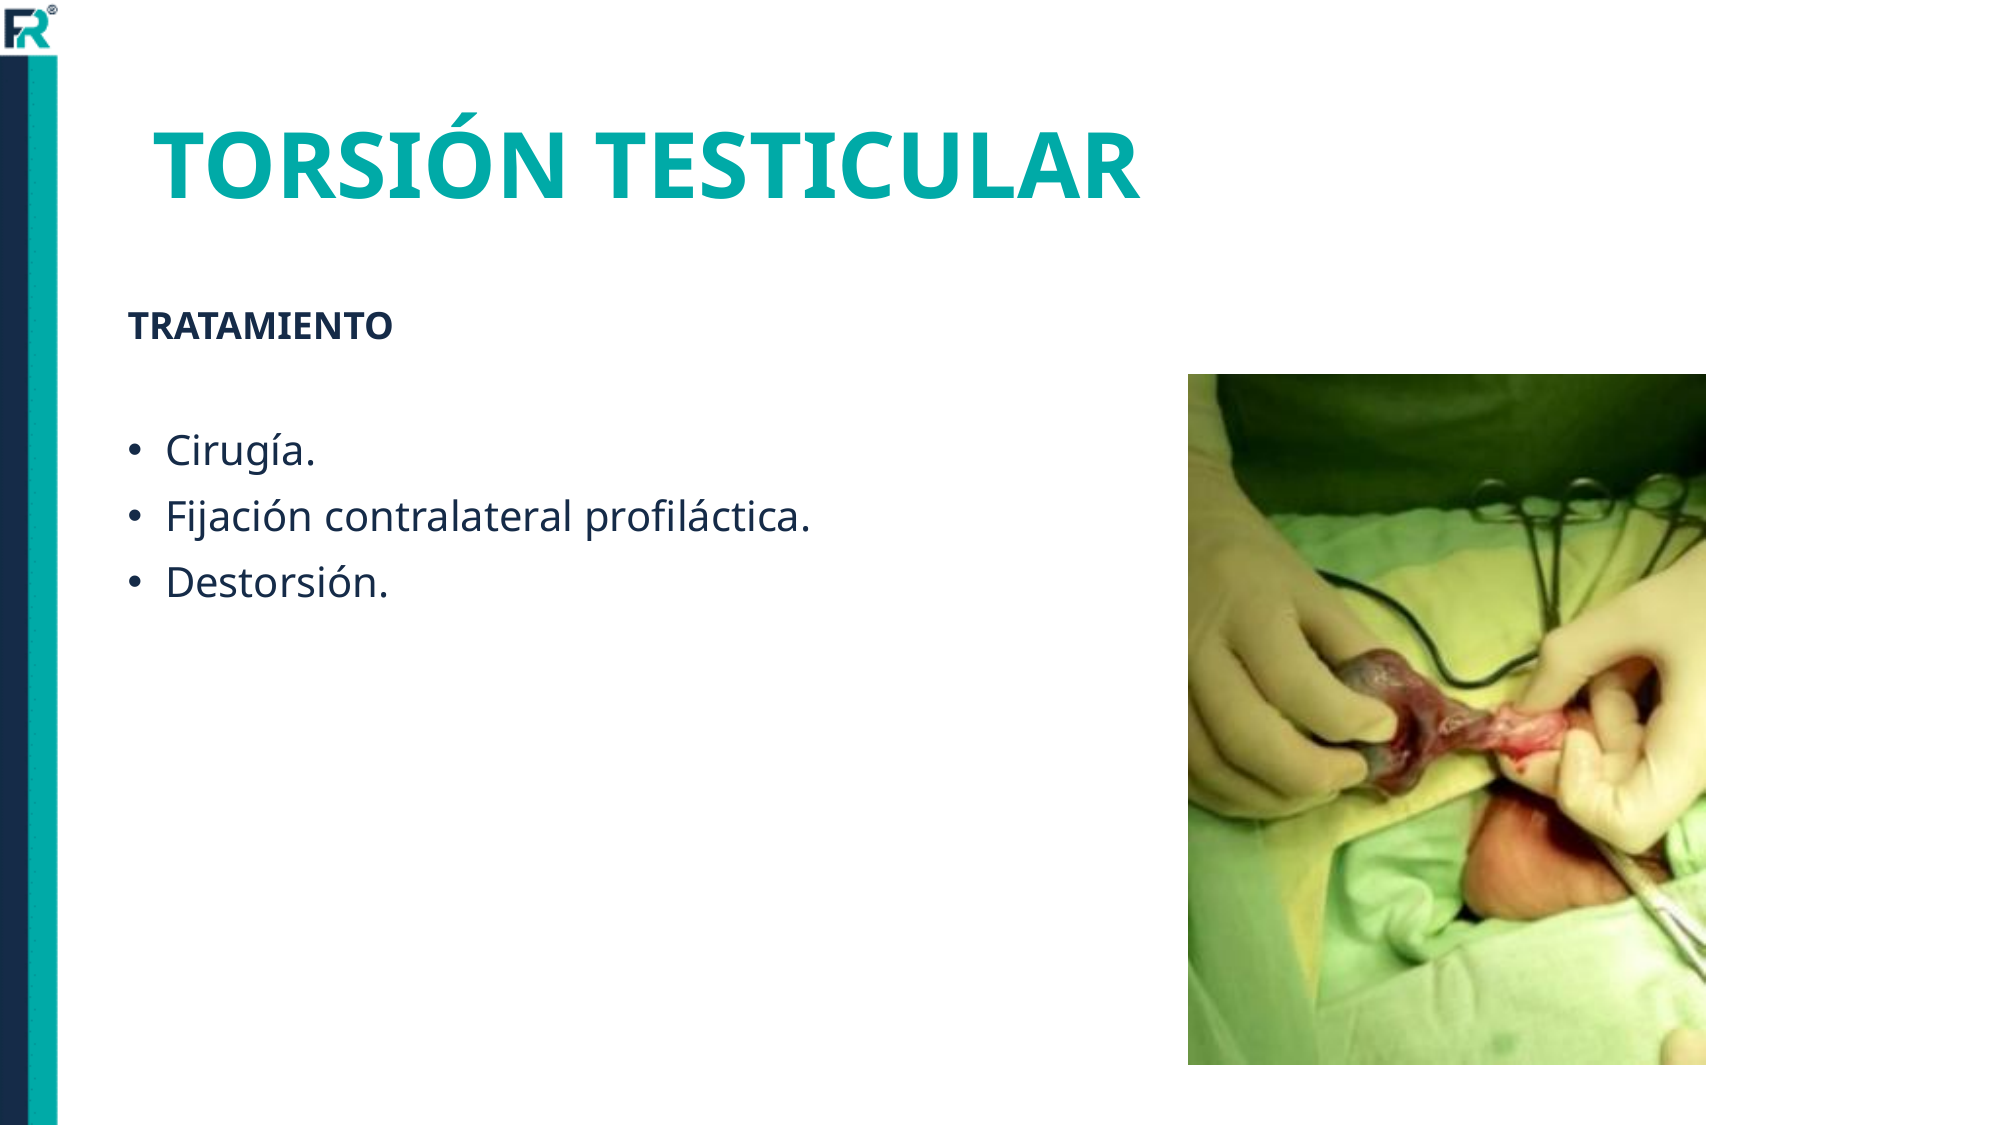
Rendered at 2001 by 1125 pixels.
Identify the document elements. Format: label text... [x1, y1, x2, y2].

title TORSIÓN TESTICULAR [137, 59, 1863, 278]
list TRATAMIENTO Cirugía. Fijación contralateral profiláctica. Destorsión. [112, 299, 1863, 643]
picture [0, 0, 2001, 1125]
